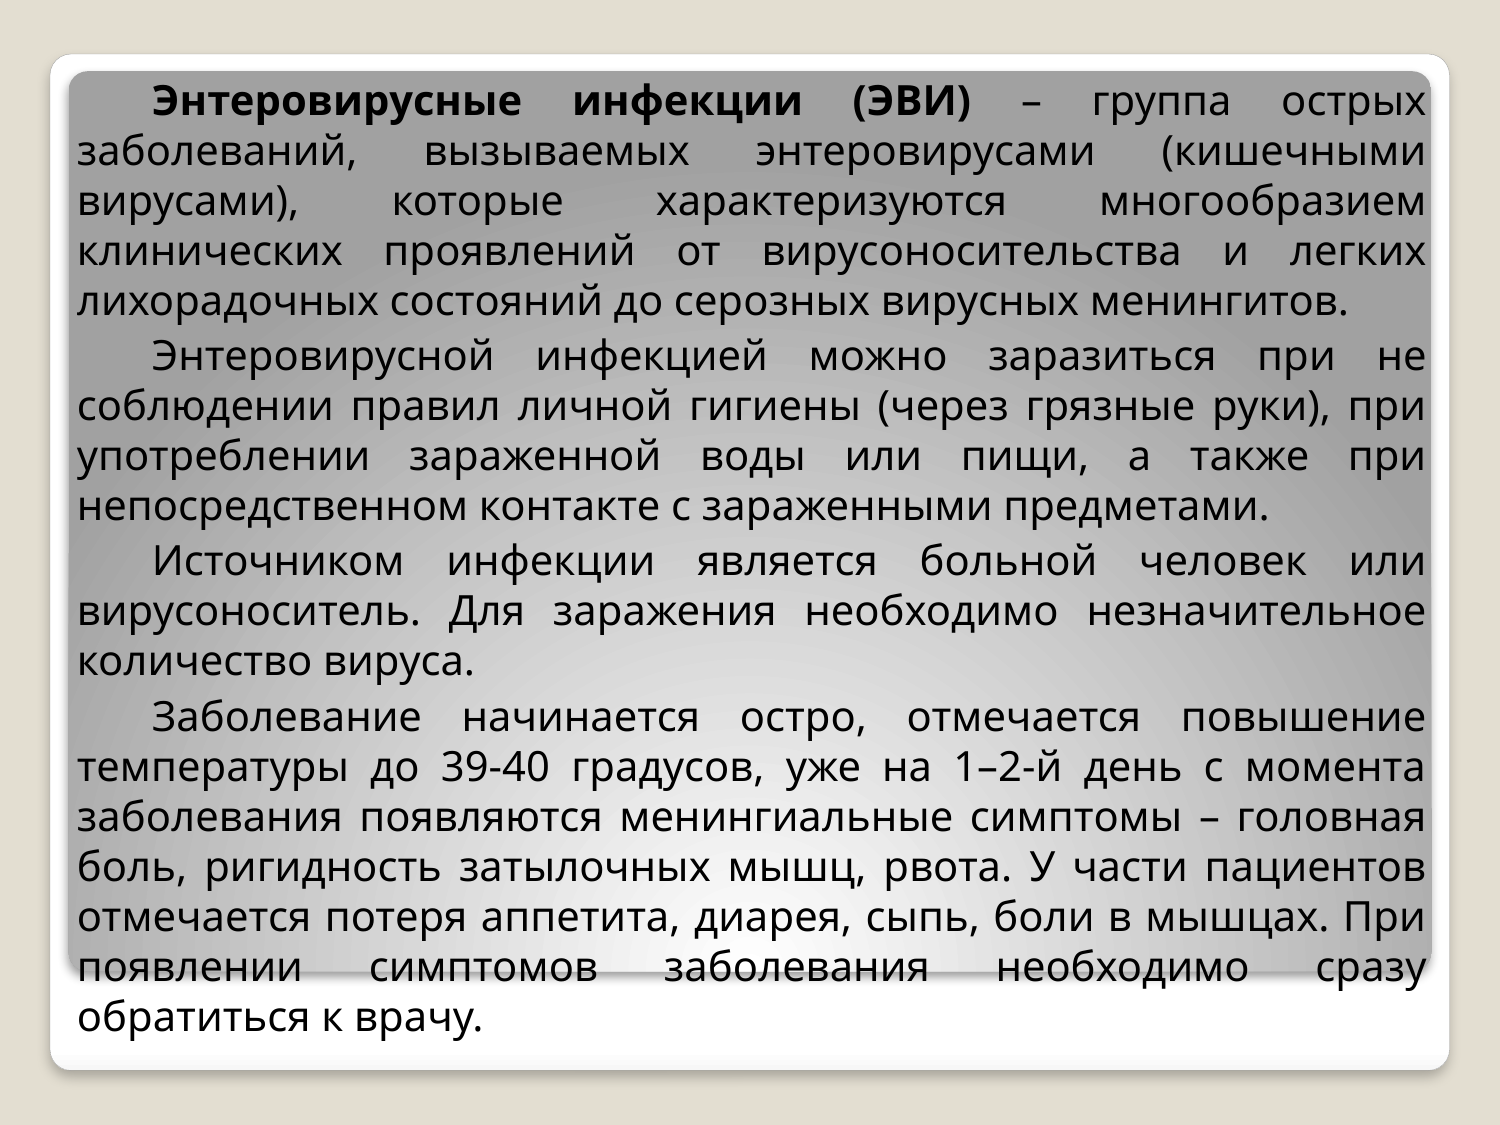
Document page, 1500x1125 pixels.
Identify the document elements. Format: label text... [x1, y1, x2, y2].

list Энтеровирусные инфекции (ЭВИ) – группа острых заболеваний, вызываемых энтеровирусами (кишечными вирусами), которые характеризуются многообразием клинических проявлений от вирусоносительства и легких лихорадочных состояний до серозных вирусных менингитов. Энтеровирусной инфекцией можно заразиться при не соблюдении правил личной гигиены (через грязные руки), при употреблении зараженной воды или пищи, а также при непосредственном контакте с зараженными предметами. Источником инфекции является больной человек или вирусоноситель. Для заражения необходимо незначительное количество вируса. Заболевание начинается остро, отмечается повышение температуры до 39-40 градусов, уже на 1–2-й день с момента заболевания появляются менингиальные симптомы – головная боль, ригидность затылочных мышц, рвота. У части пациентов отмечается потеря аппетита, диарея, сыпь, боли в мышцах. При появлении симптомов заболевания необходимо сразу обратиться к врачу. [46, 58, 1442, 1008]
